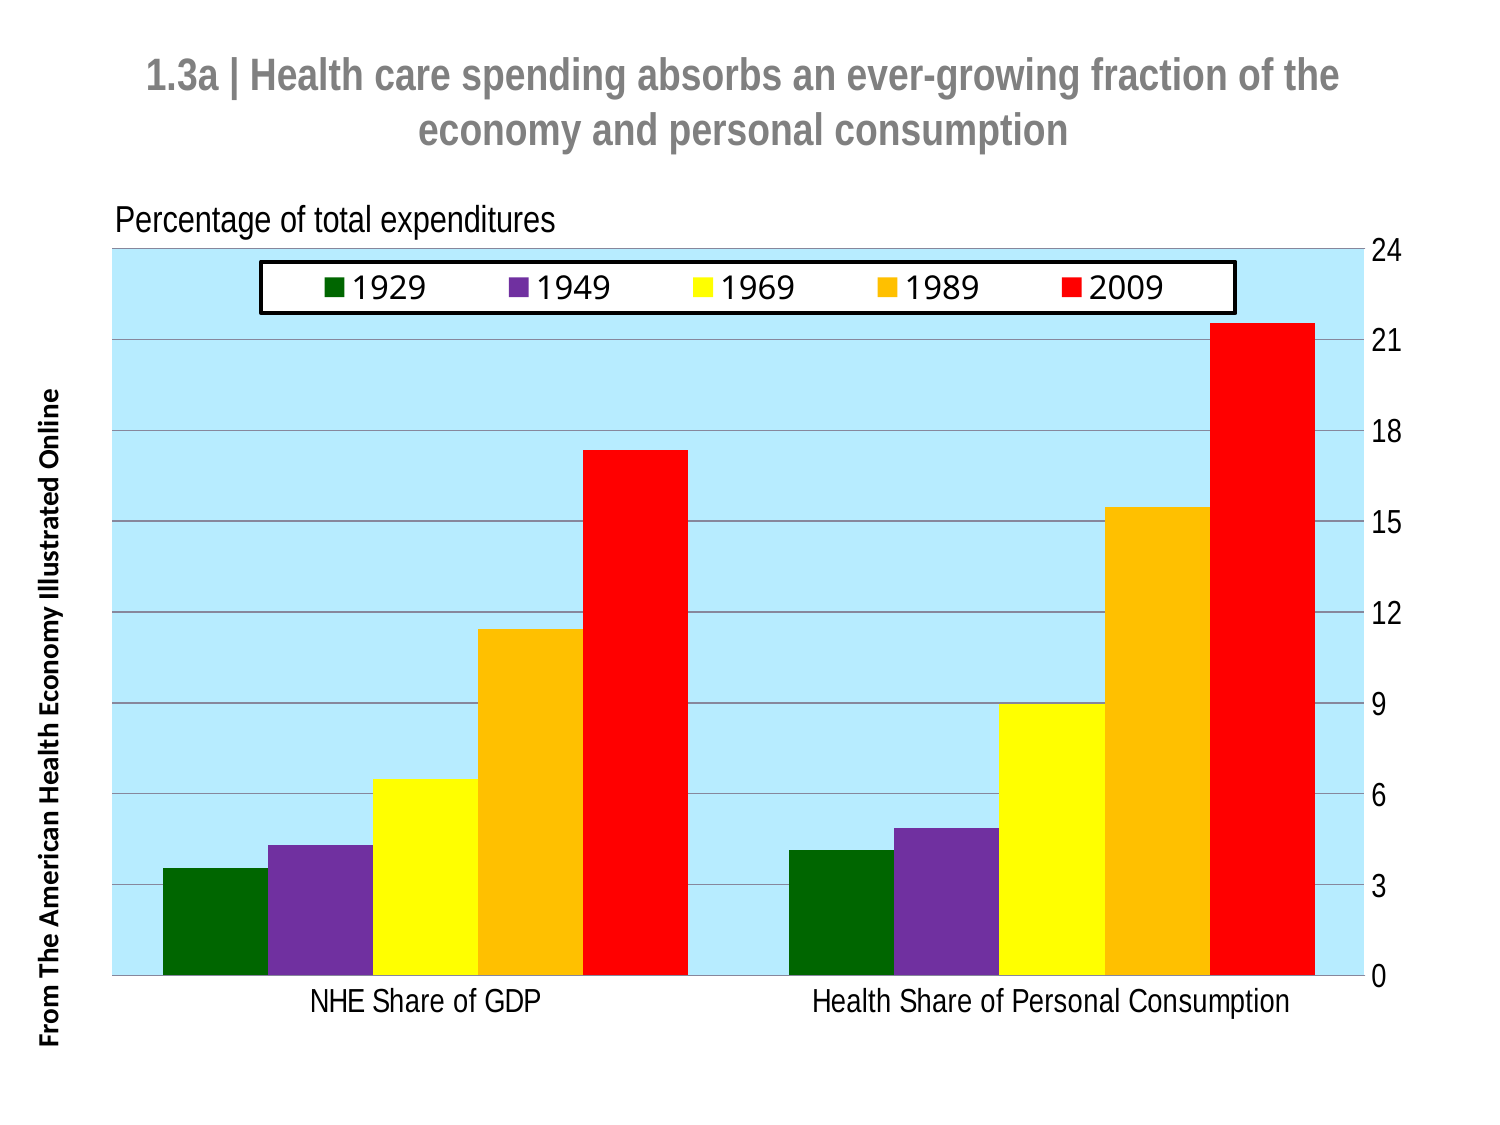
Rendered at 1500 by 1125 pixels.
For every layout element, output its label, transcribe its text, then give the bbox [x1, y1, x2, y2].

title 1.3a | Health care spending absorbs an ever-growing fraction of the economy and personal consumption [87, 37, 1400, 163]
text_box From The American Health Economy Illustrated Online [21, 212, 72, 1063]
chart [99, 137, 1438, 1125]
